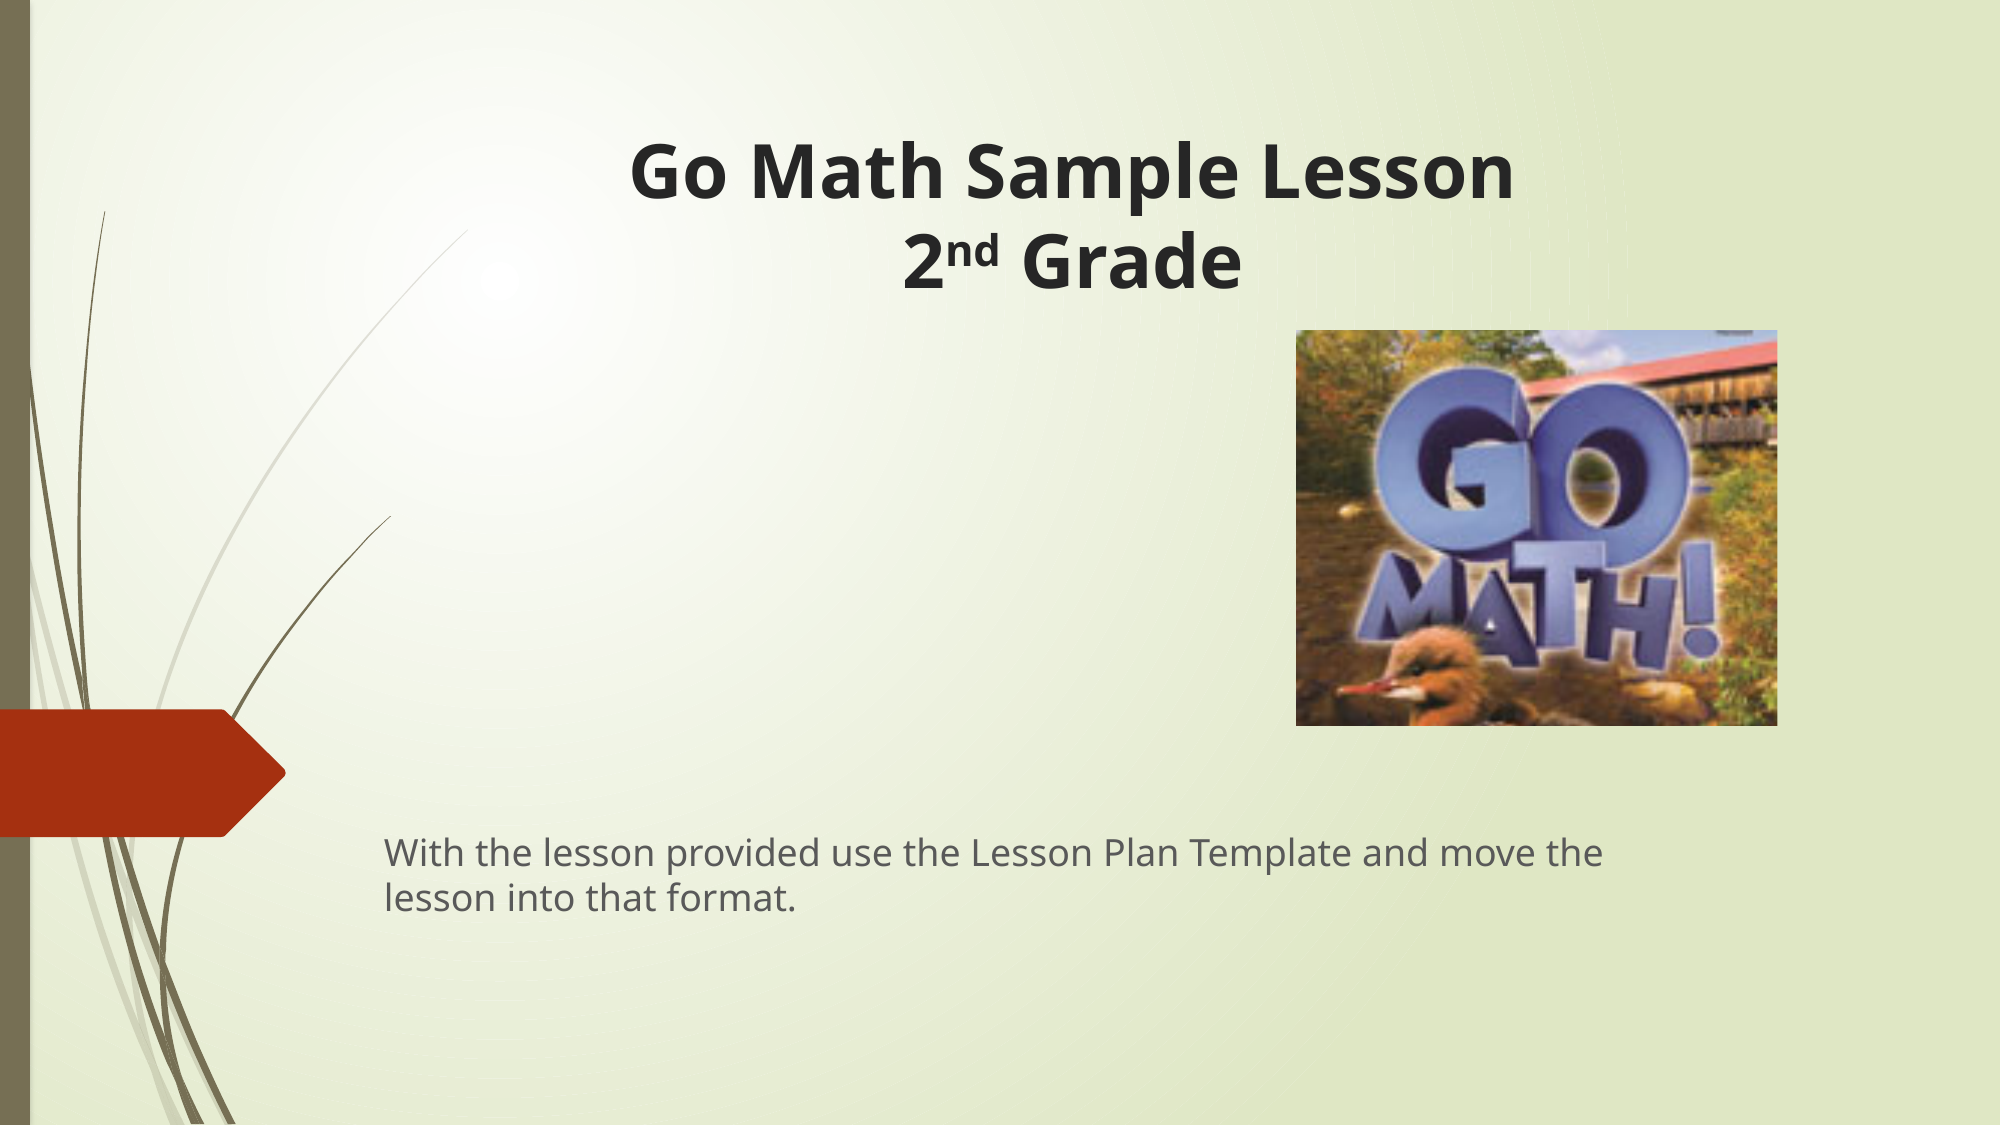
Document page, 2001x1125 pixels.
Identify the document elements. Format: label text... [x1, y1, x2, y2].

picture [1295, 330, 1778, 727]
title Go Math Sample Lesson 2nd Grade [368, 112, 1778, 315]
subtitle With the lesson provided use the Lesson Plan Template and move the lesson into that format. [368, 821, 1702, 1016]
